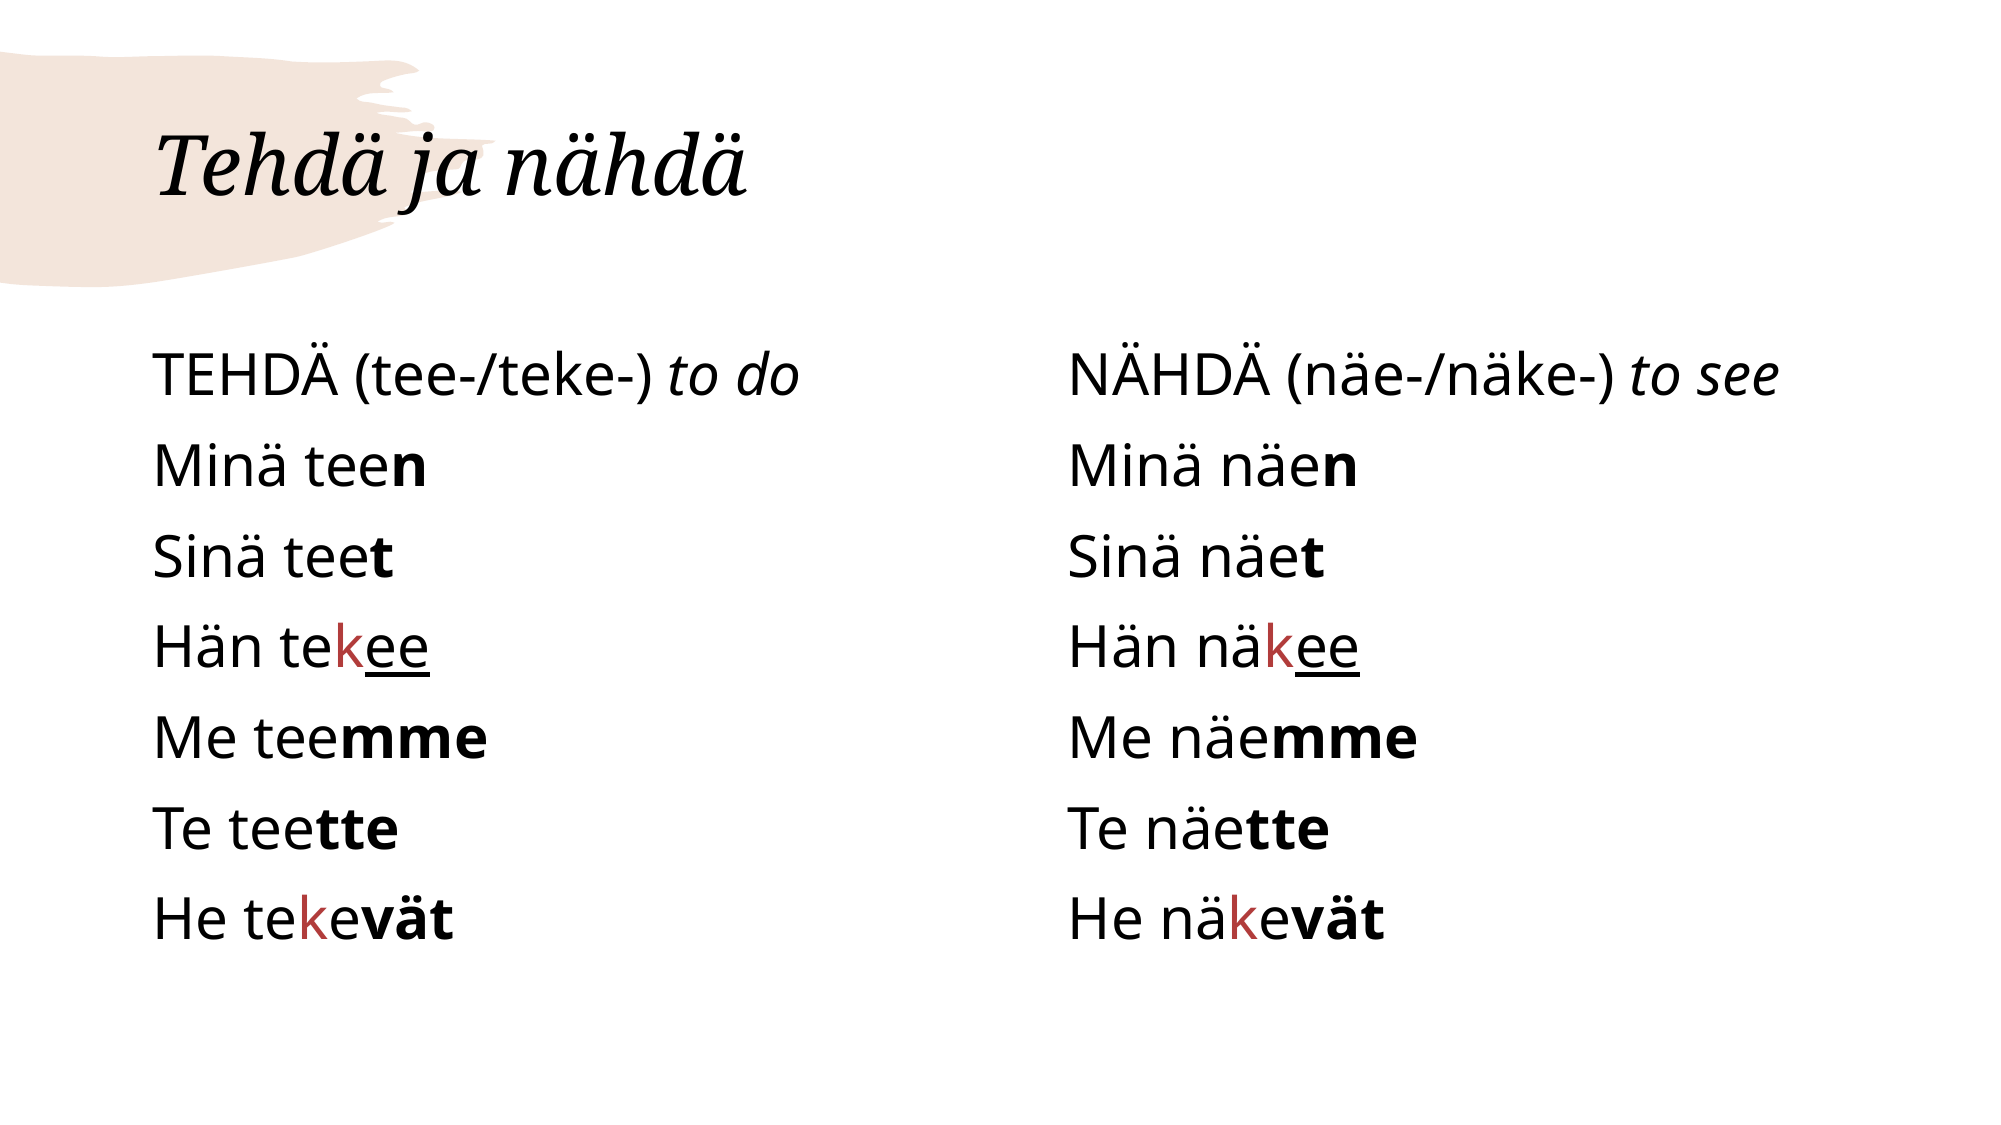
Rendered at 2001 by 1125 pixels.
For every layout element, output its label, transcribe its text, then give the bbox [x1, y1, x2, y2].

list NÄHDÄ (näe-/näke-) to see Minä näen Sinä näet Hän näkee Me näemme Te näette He näkevät [1053, 329, 1929, 1013]
list TEHDÄ (tee-/teke-) to do Minä teen Sinä teet Hän tekee Me teemme Te teette He tekevät [137, 329, 948, 1013]
title Tehdä ja nähdä [137, 59, 1863, 278]
